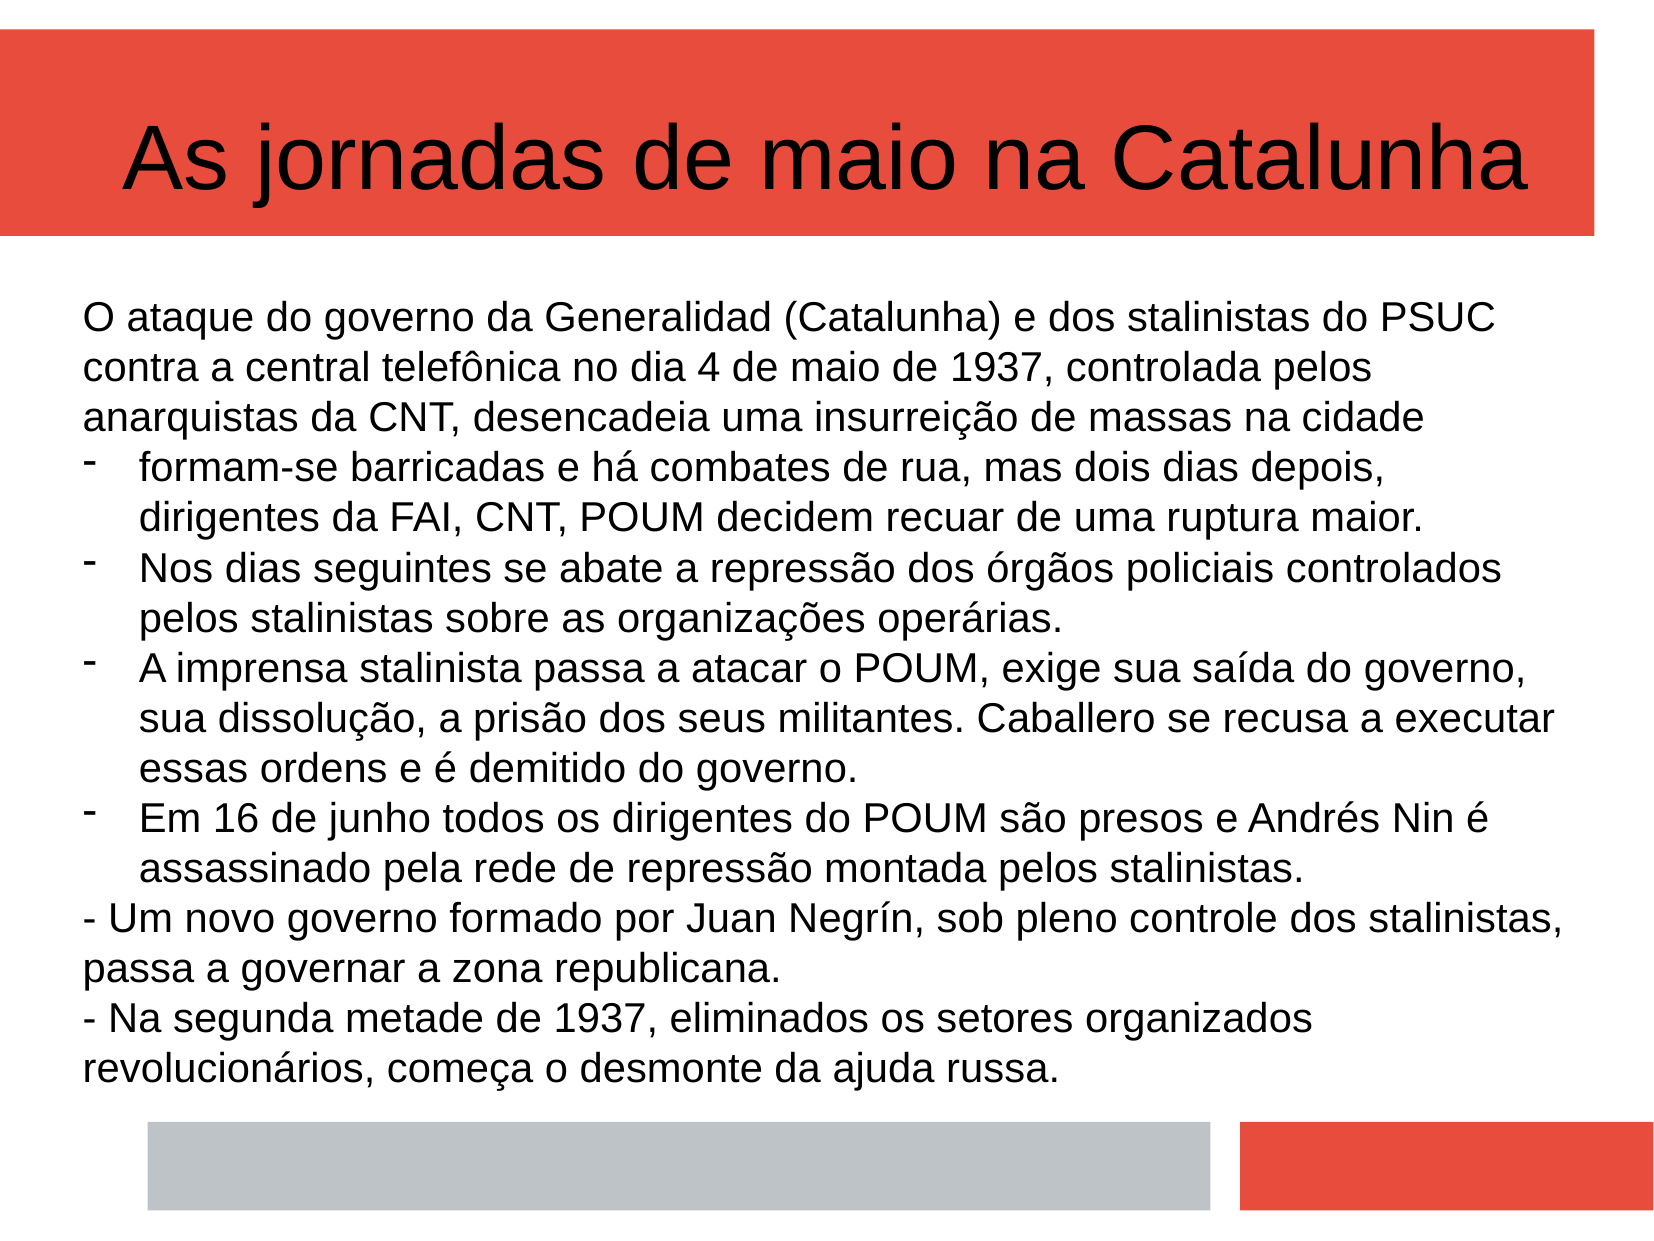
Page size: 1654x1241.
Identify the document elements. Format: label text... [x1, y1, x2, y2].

text_box As jornadas de maio na Catalunha [82, 49, 1571, 257]
text_box O ataque do governo da Generalidad (Catalunha) e dos stalinistas do PSUC contra a central telefônica no dia 4 de maio de 1937, controlada pelos anarquistas da CNT, desencadeia uma insurreição de massas na cidade formam-se barricadas e há combates de rua, mas dois dias depois, dirigentes da FAI, CNT, POUM decidem recuar de uma ruptura maior. Nos dias seguintes se abate a repressão dos órgãos policiais controlados pelos stalinistas sobre as organizações operárias. A imprensa stalinista passa a atacar o POUM, exige sua saída do governo, sua dissolução, a prisão dos seus militantes. Caballero se recusa a executar essas ordens e é demitido do governo. Em 16 de junho todos os dirigentes do POUM são presos e Andrés Nin é assassinado pela rede de repressão montada pelos stalinistas. - Um novo governo formado por Juan Negrín, sob pleno controle dos stalinistas, passa a governar a zona republicana. - Na segunda metade de 1937, eliminados os setores organizados revolucionários, começa o desmonte da ajuda russa. [82, 290, 1571, 1010]
